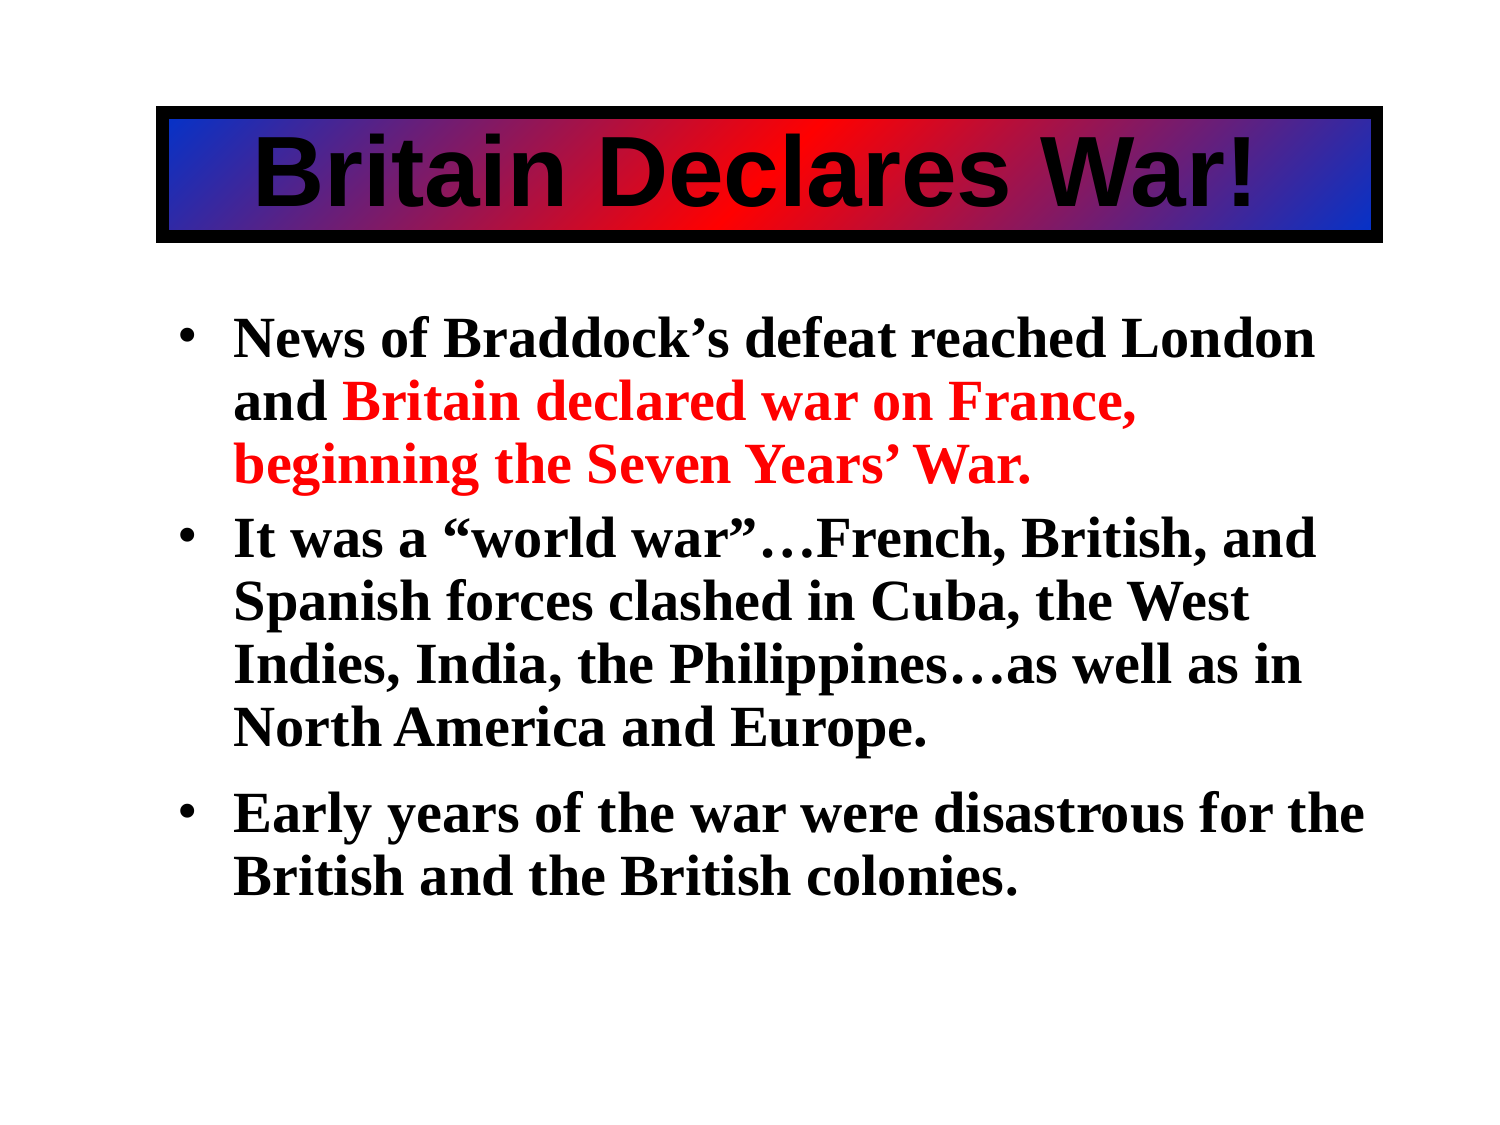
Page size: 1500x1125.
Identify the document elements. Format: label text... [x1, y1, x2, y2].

text_box News of Braddock’s defeat reached London and Britain declared war on France, beginning the Seven Years’ War. [162, 299, 1388, 438]
text_box It was a “world war”…French, British, and Spanish forces clashed in Cuba, the West Indies, India, the Philippines…as well as in North America and Europe. Early years of the war were disastrous for the British and the British colonies. [162, 499, 1388, 650]
text_box Britain Declares War! [162, 112, 1377, 237]
